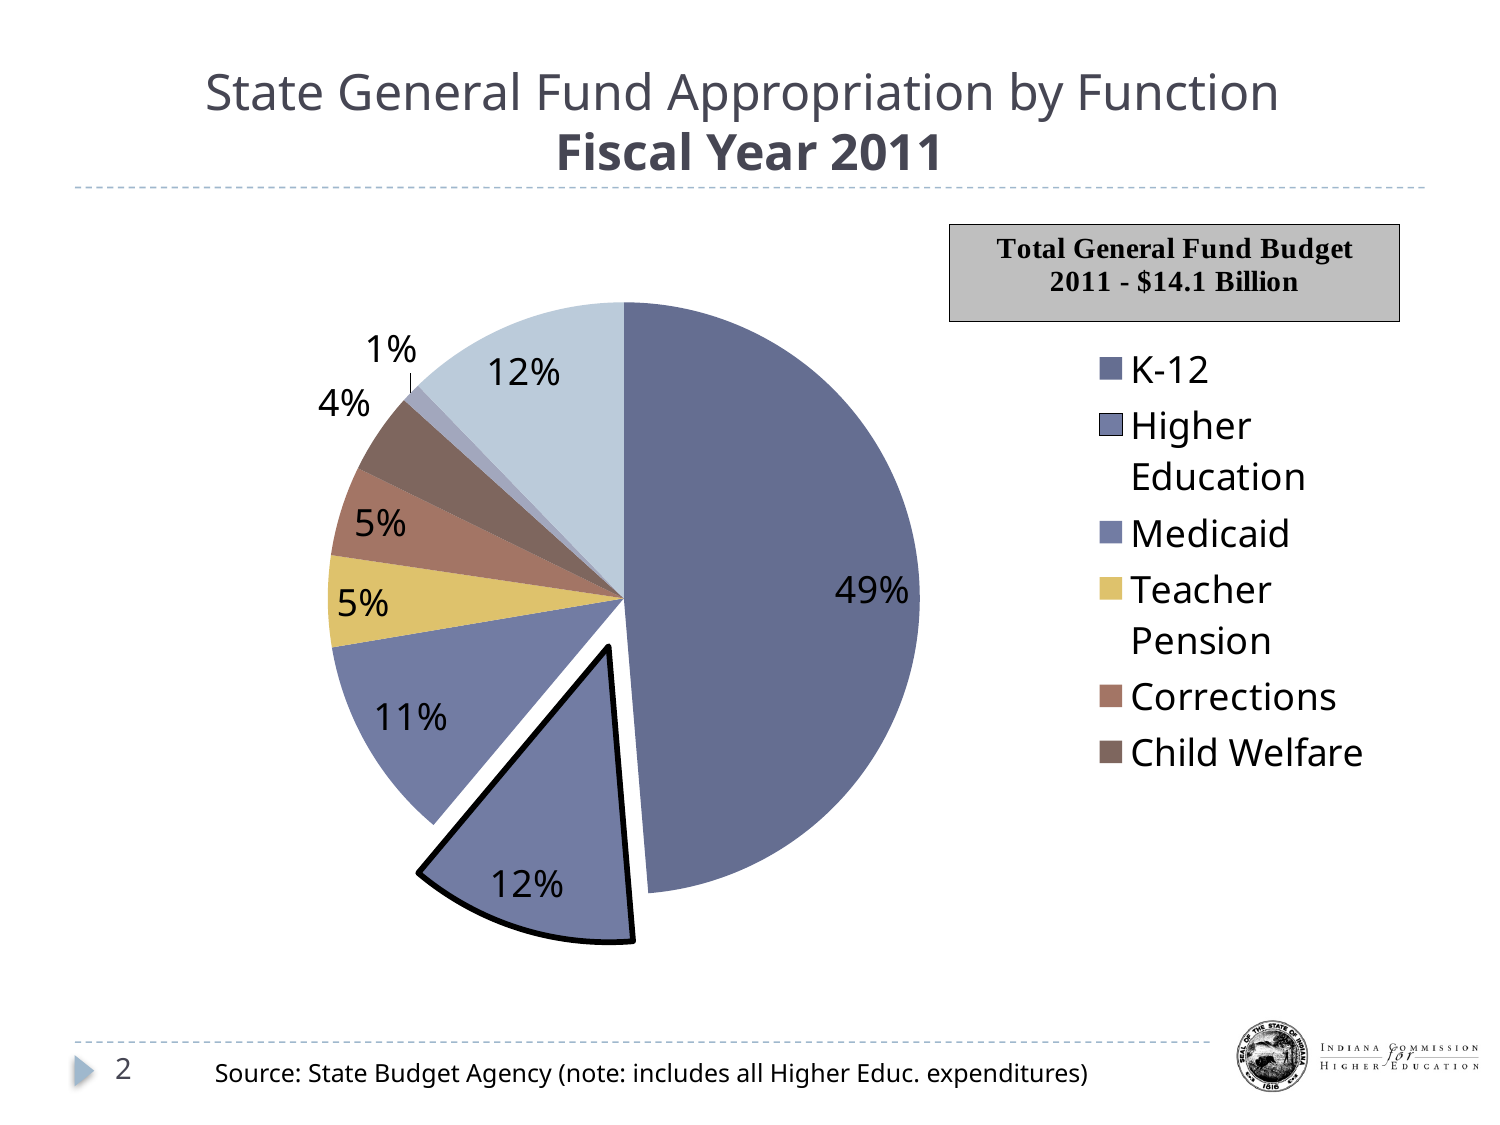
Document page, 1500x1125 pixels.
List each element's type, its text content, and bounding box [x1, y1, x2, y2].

chart [37, 199, 1463, 1088]
title State General Fund Appropriation by Function Fiscal Year 2011 [75, 45, 1425, 188]
picture [1212, 986, 1500, 1125]
